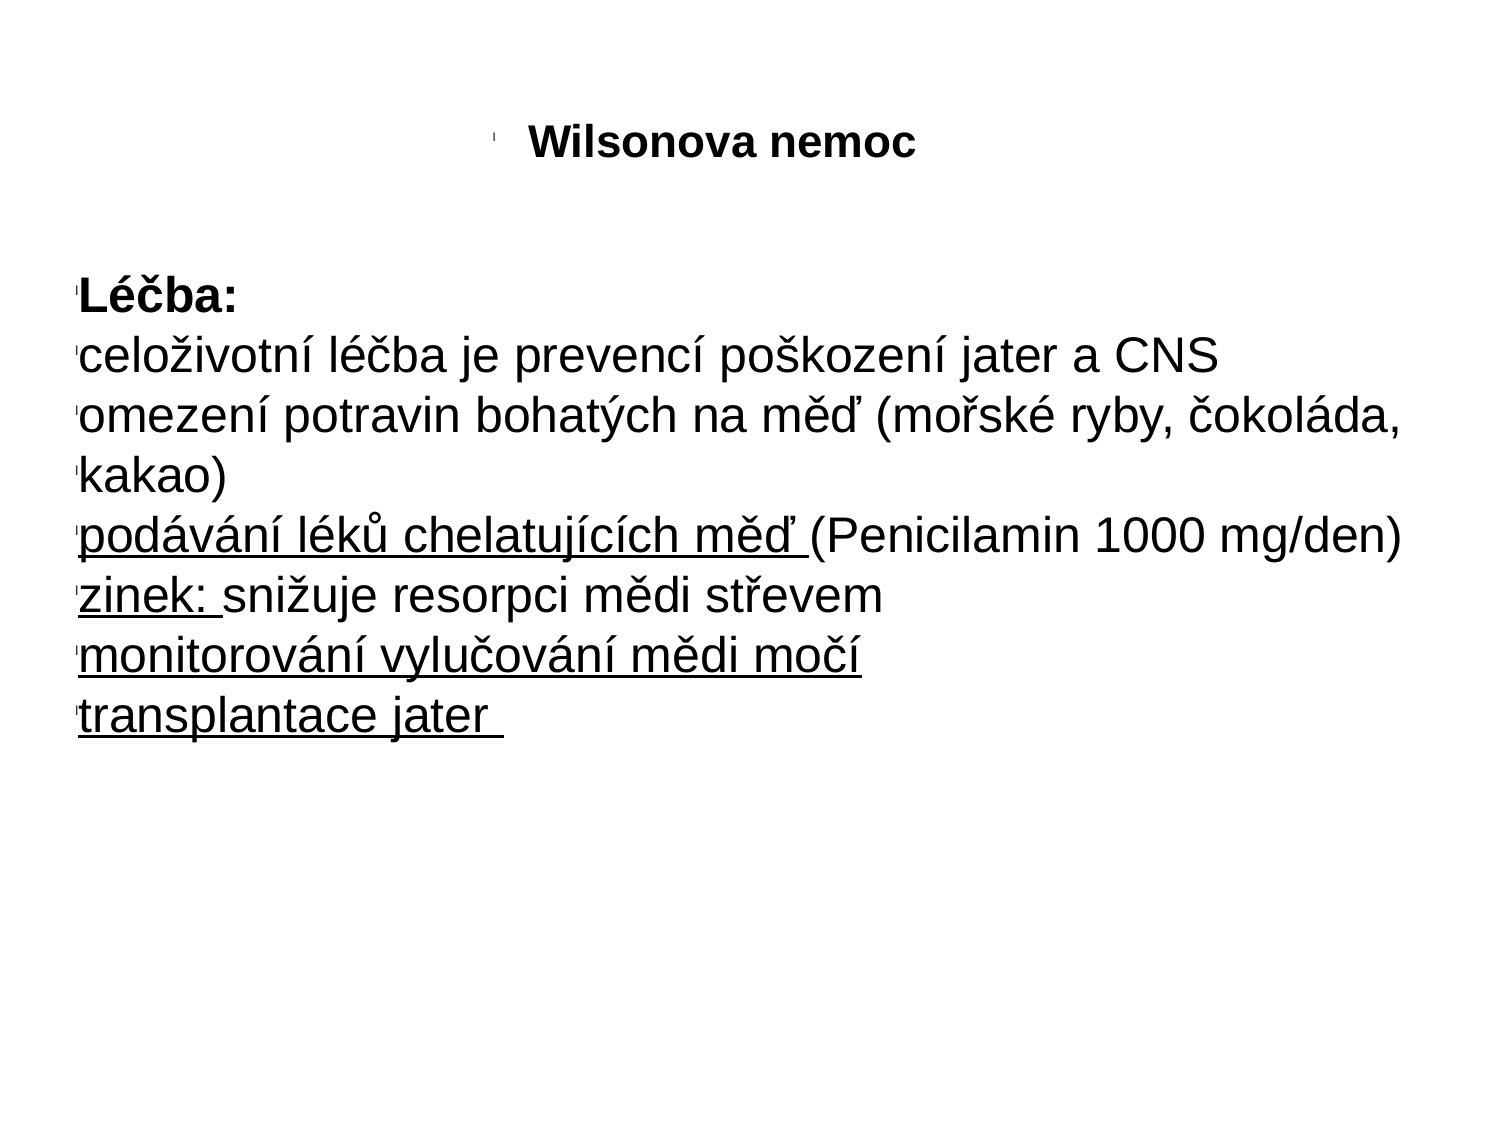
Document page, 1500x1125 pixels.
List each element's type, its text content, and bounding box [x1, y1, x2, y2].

text_box Wilsonova nemoc [74, 45, 1425, 233]
text_box Léčba: celoživotní léčba je prevencí poškození jater a CNS omezení potravin bohatých na měď (mořské ryby, čokoláda, kakao) podávání léků chelatujících měď (Penicilamin 1000 mg/den) zinek: snižuje resorpci mědi střevem monitorování vylučování mědi močí transplantace jater [74, 262, 1425, 1005]
